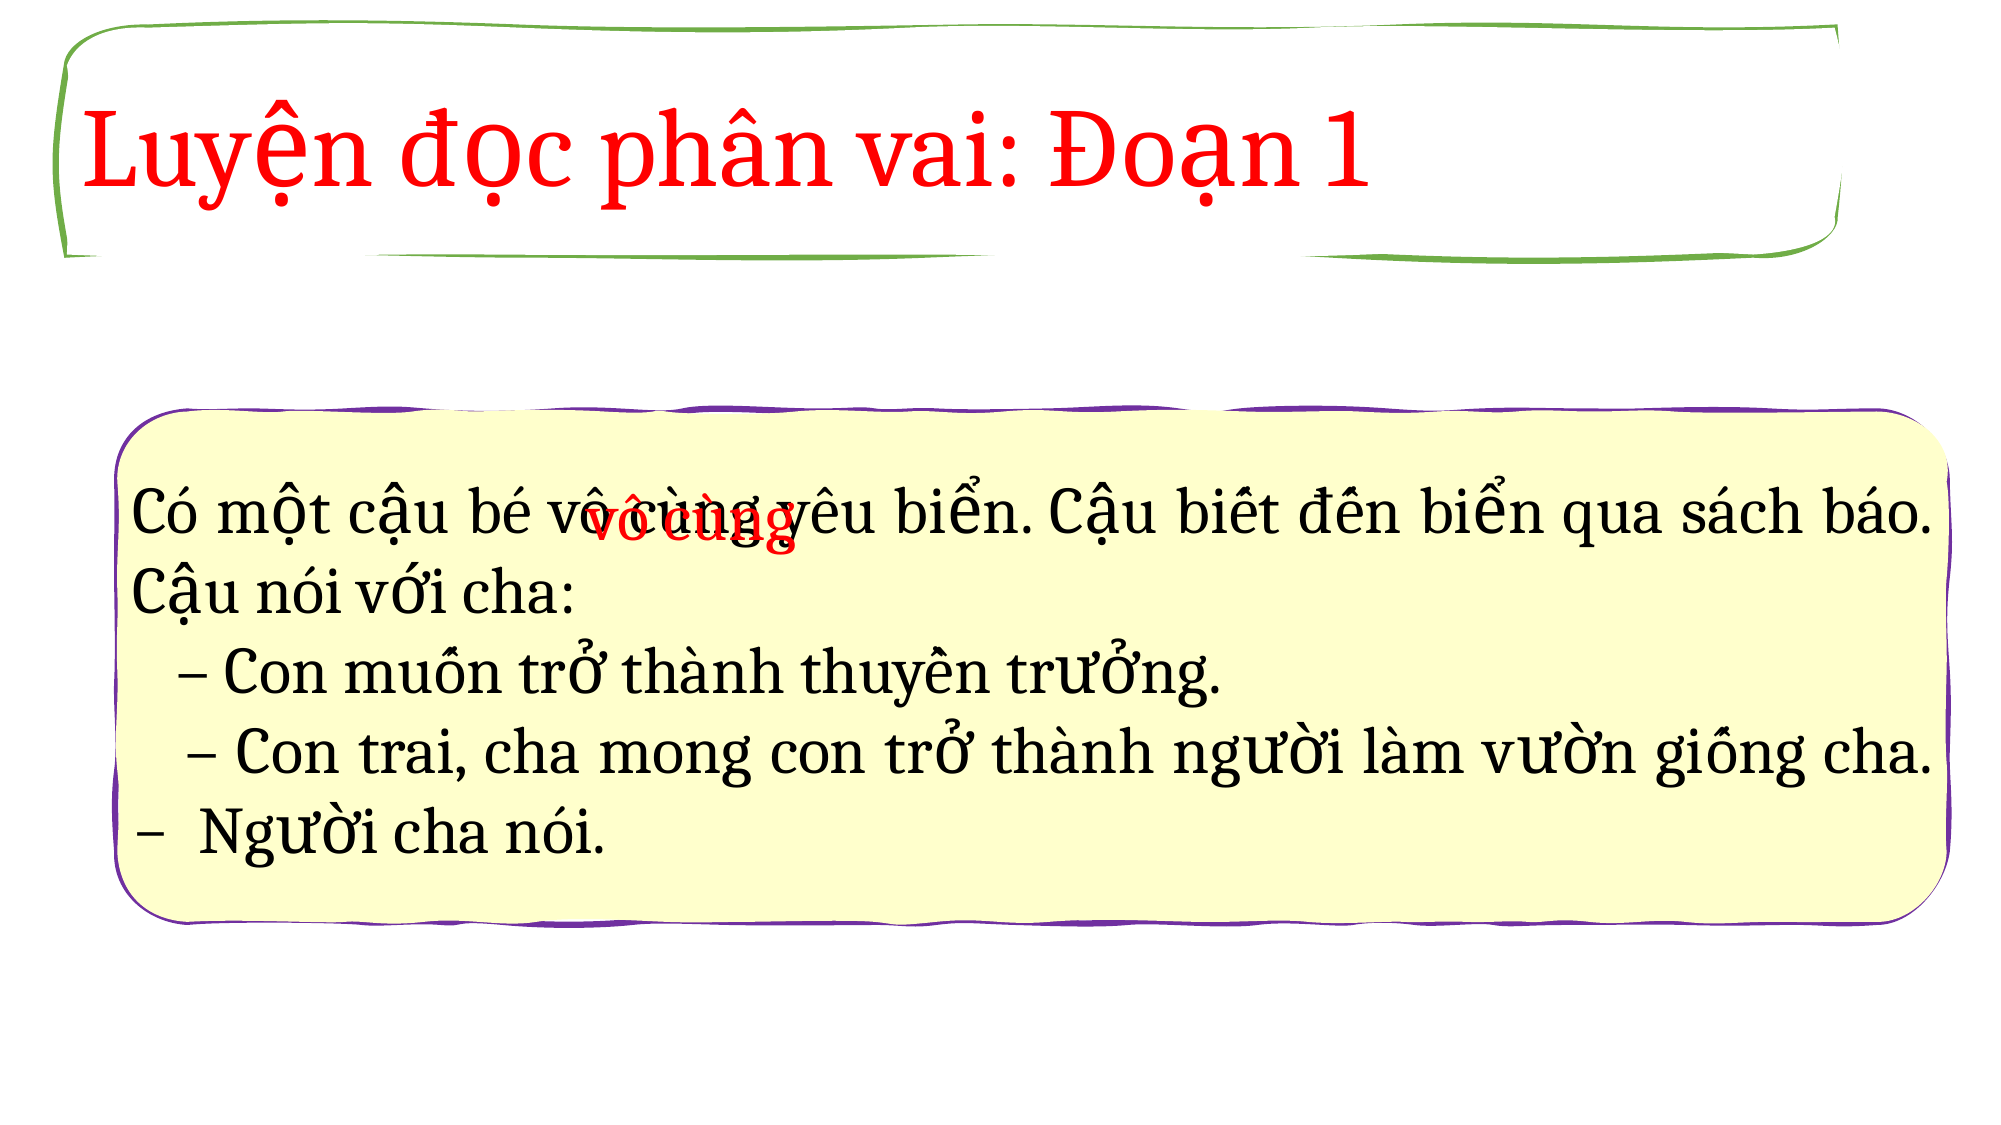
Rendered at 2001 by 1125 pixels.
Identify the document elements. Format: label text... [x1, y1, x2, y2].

text_box Có một cậu bé vô cùng yêu biển. Cậu biết đến biển qua sách báo. Cậu nói với cha: – Con muốn trở thành thuyền trưởng. – Con trai, cha mong con trở thành người làm vườn giống cha. − Người cha nói. [114, 407, 1950, 926]
text_box vô cùng [572, 466, 829, 562]
text_box Luyện đọc phân vai: Đoạn 1 [54, 22, 1847, 262]
